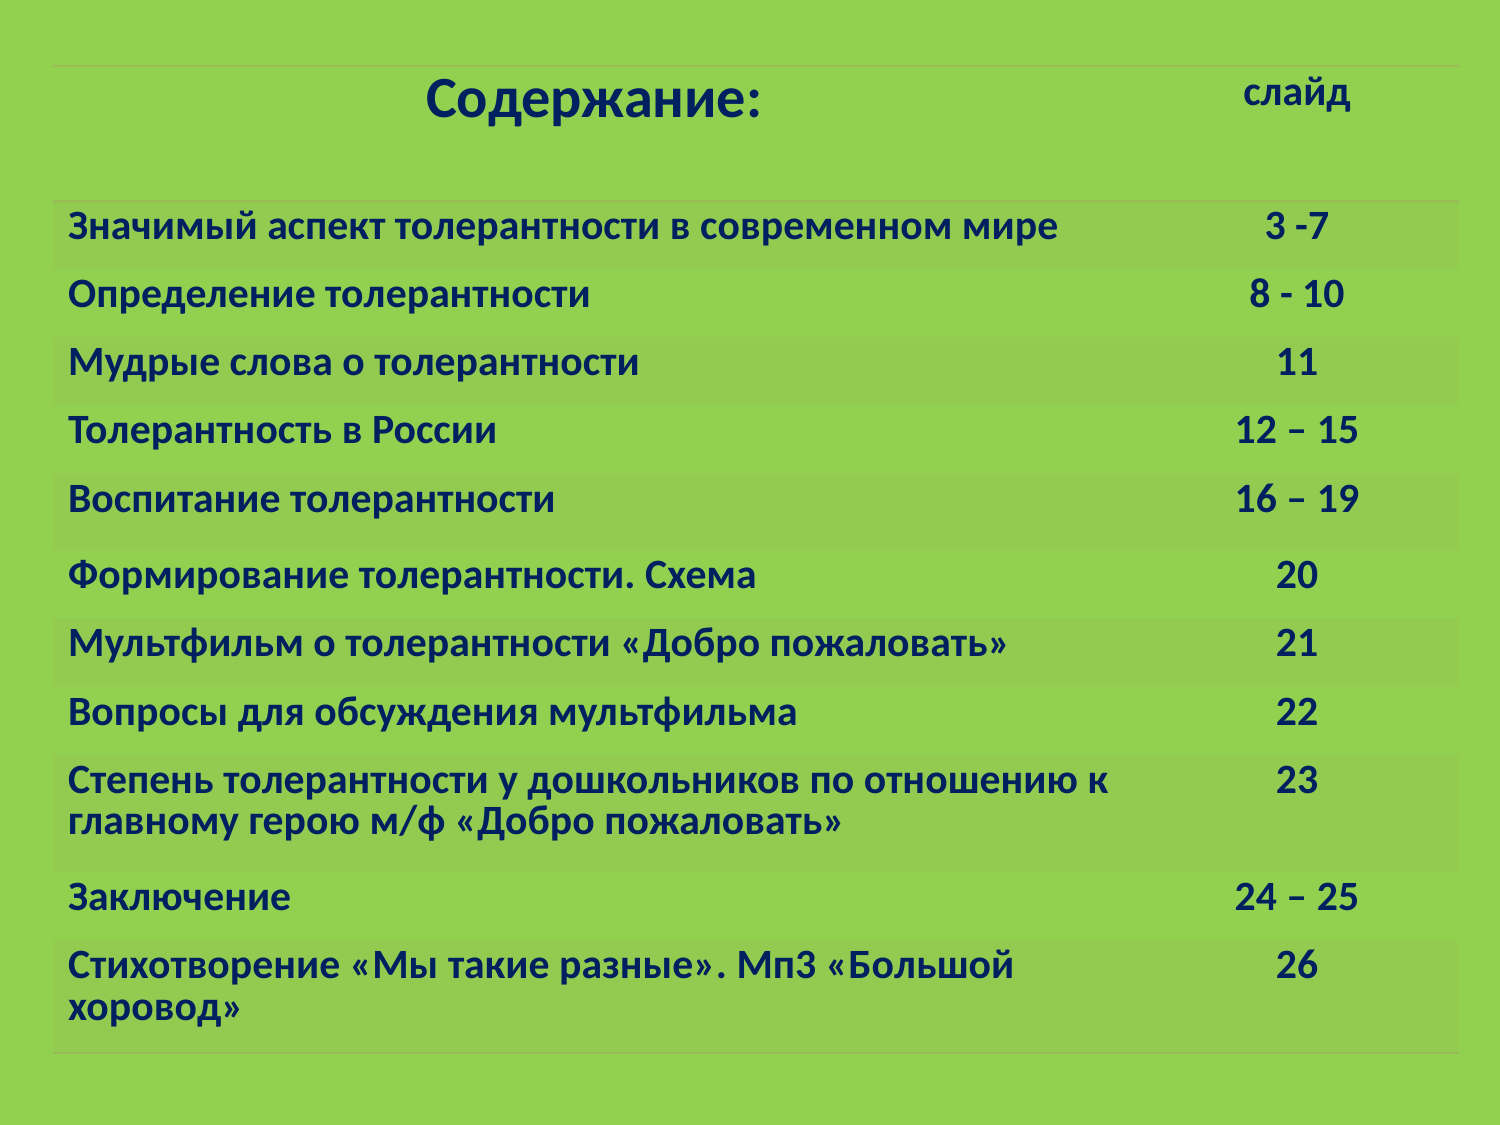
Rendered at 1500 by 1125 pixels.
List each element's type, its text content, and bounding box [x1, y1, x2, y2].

table_cell Толерантность в России [53, 405, 1135, 473]
table_cell Мудрые слова о толерантности [53, 337, 1135, 405]
table_cell 20 [1135, 550, 1459, 618]
table_cell Определение толерантности [53, 269, 1135, 337]
table_cell 24 – 25 [1135, 872, 1459, 940]
table_cell 22 [1135, 686, 1459, 754]
table_cell Степень толерантности у дошкольников по отношению к главному герою м/ф «Добро пожаловать» [53, 754, 1135, 872]
table_cell Заключение [53, 872, 1135, 940]
table_cell Стихотворение «Мы такие разные». Мп3 «Большой хоровод» [53, 940, 1135, 1052]
table_cell 26 [1135, 940, 1459, 1052]
table_header Содержание: [53, 67, 1135, 200]
table_cell 16 – 19 [1135, 473, 1459, 550]
table_cell 8 - 10 [1135, 269, 1459, 337]
table_cell Значимый аспект толерантности в современном мире [53, 202, 1135, 269]
table_cell Формирование толерантности. Схема [53, 550, 1135, 618]
table_cell 3 -7 [1135, 202, 1459, 269]
table_cell 21 [1135, 618, 1459, 686]
table_cell Воспитание толерантности [53, 473, 1135, 550]
table_cell Мультфильм о толерантности «Добро пожаловать» [53, 618, 1135, 686]
table_cell 11 [1135, 337, 1459, 405]
table_cell 23 [1135, 754, 1459, 872]
table_cell 12 – 15 [1135, 405, 1459, 473]
table_cell Вопросы для обсуждения мультфильма [53, 686, 1135, 754]
table_header слайд [1135, 67, 1459, 200]
